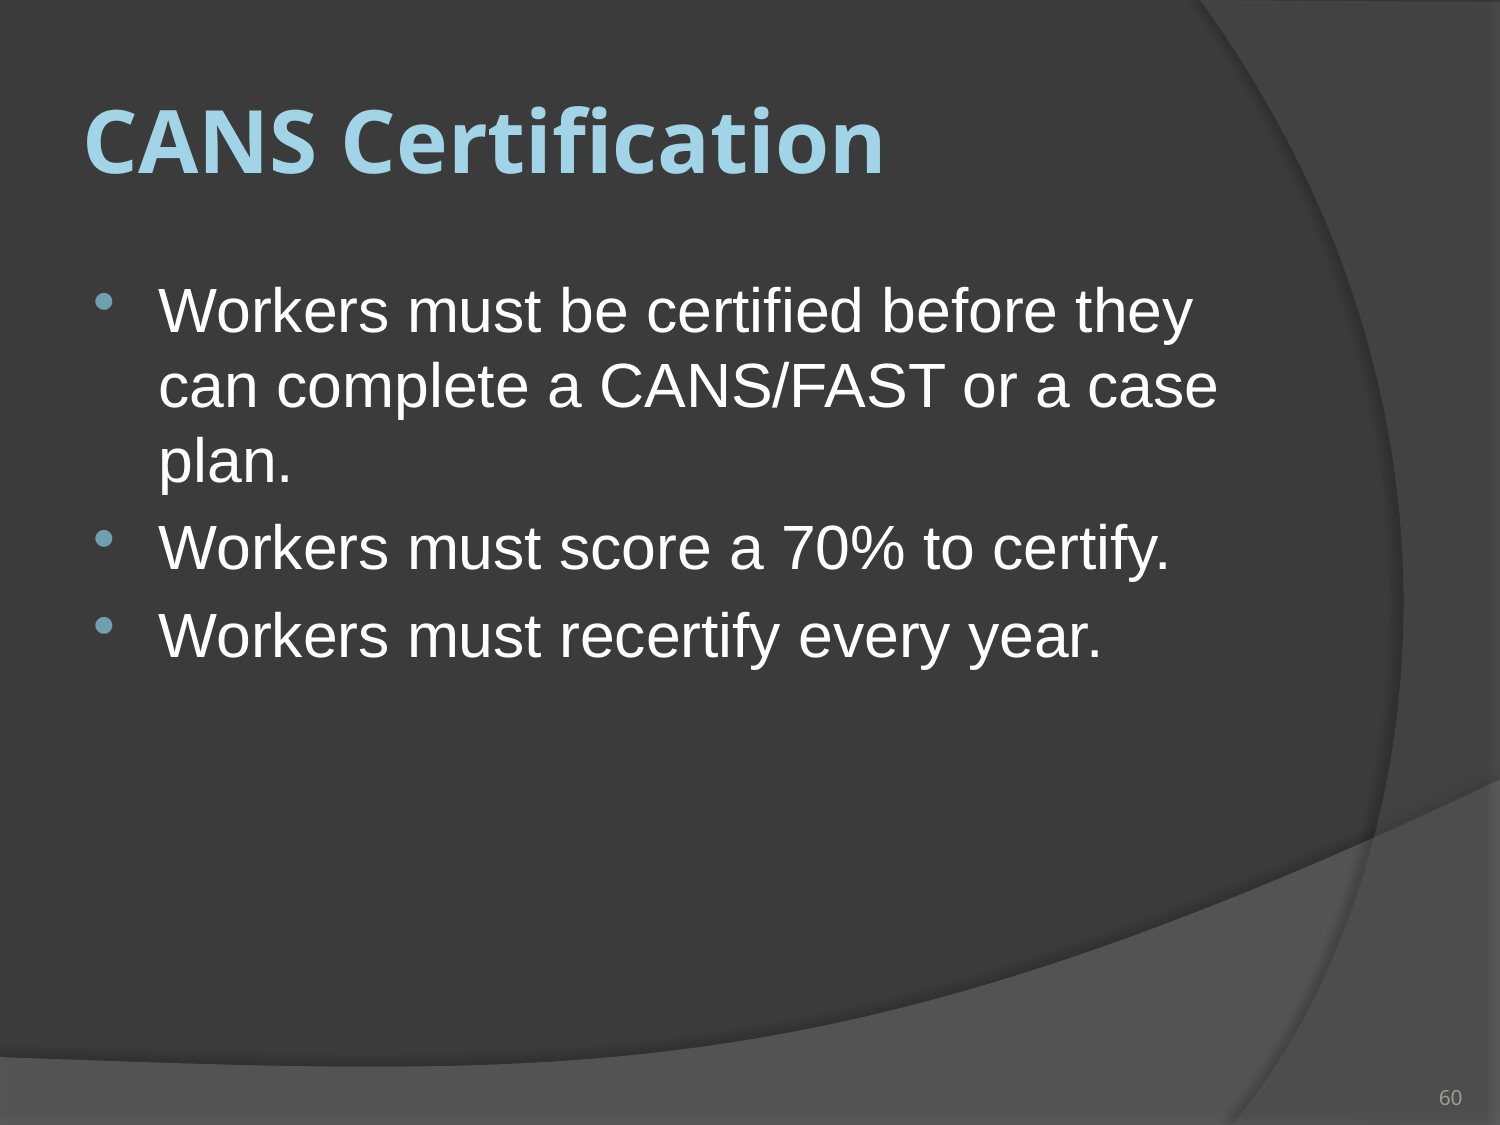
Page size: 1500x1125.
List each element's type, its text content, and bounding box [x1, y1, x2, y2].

slide_number 60 [1337, 1053, 1463, 1114]
title CANS Certification [75, 45, 1300, 233]
list Workers must be certified before they can complete a CANS/FAST or a case plan. Workers must score a 70% to certify. Workers must recertify every year. [75, 262, 1300, 1005]
